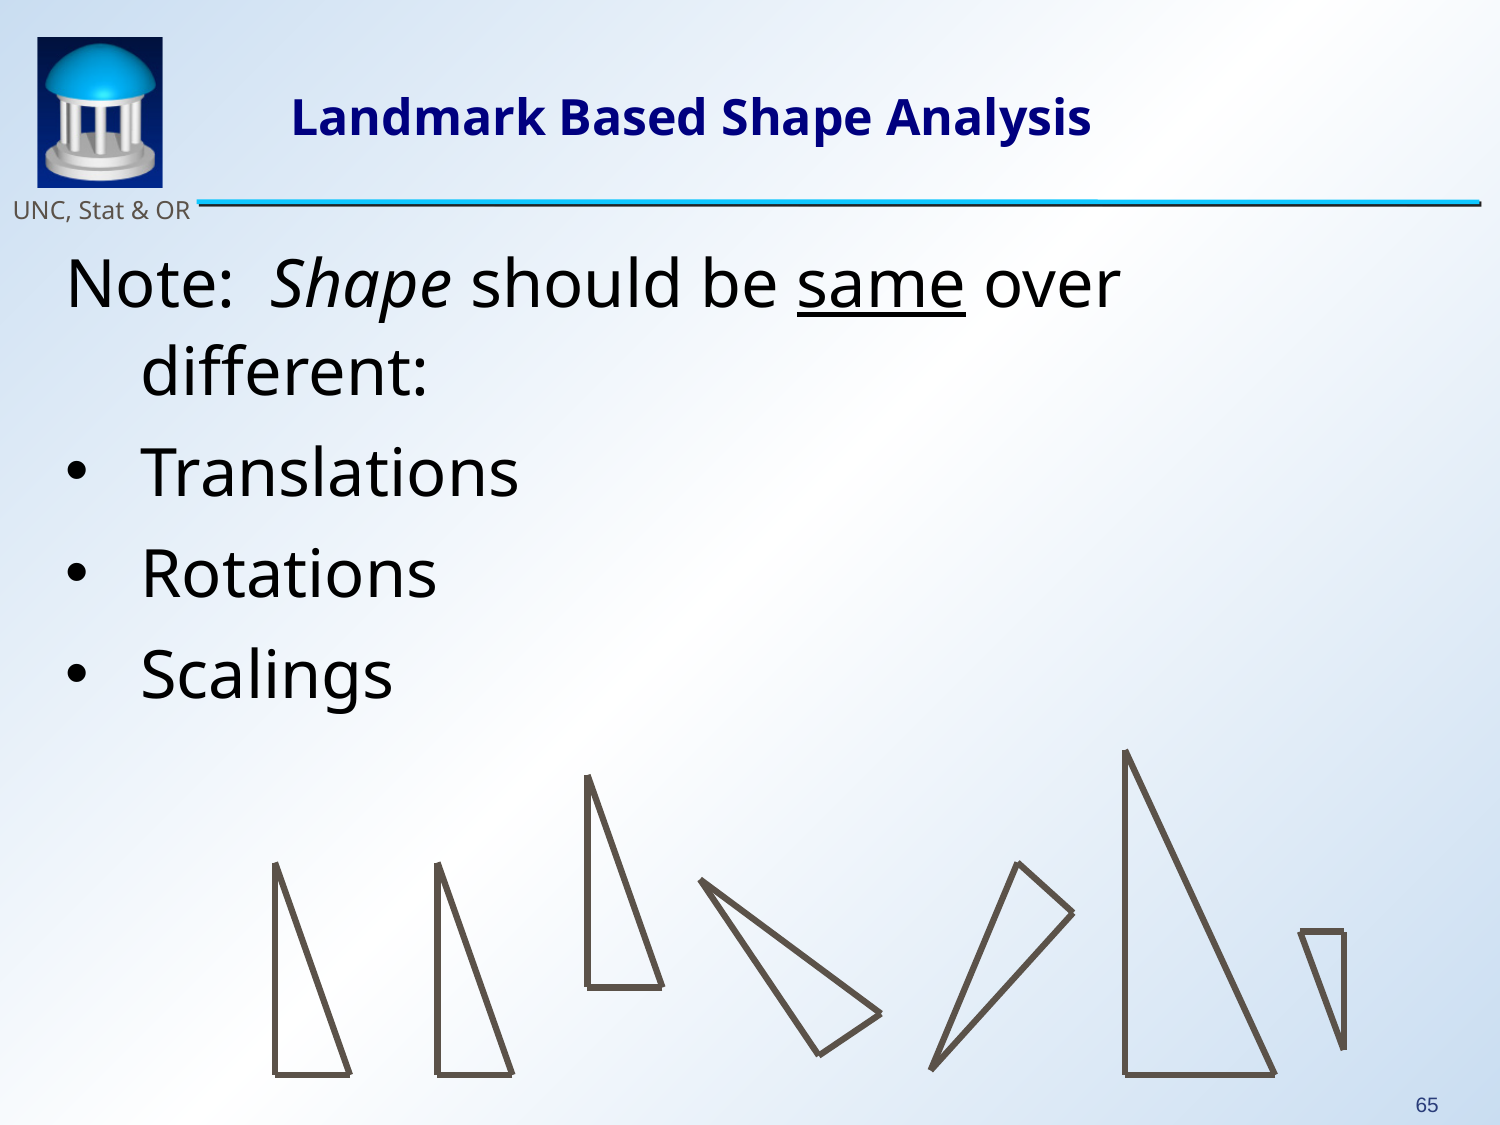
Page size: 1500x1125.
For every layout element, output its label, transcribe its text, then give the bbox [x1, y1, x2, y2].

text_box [1299, 931, 1344, 1051]
list Note: Shape should be same over different: Translations Rotations Scalings [49, 224, 1432, 1076]
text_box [752, 839, 829, 1053]
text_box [1124, 749, 1276, 1076]
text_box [437, 862, 513, 1076]
title Landmark Based Shape Analysis [274, 74, 1448, 156]
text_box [936, 859, 1012, 1073]
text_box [274, 862, 351, 1076]
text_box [587, 774, 663, 988]
